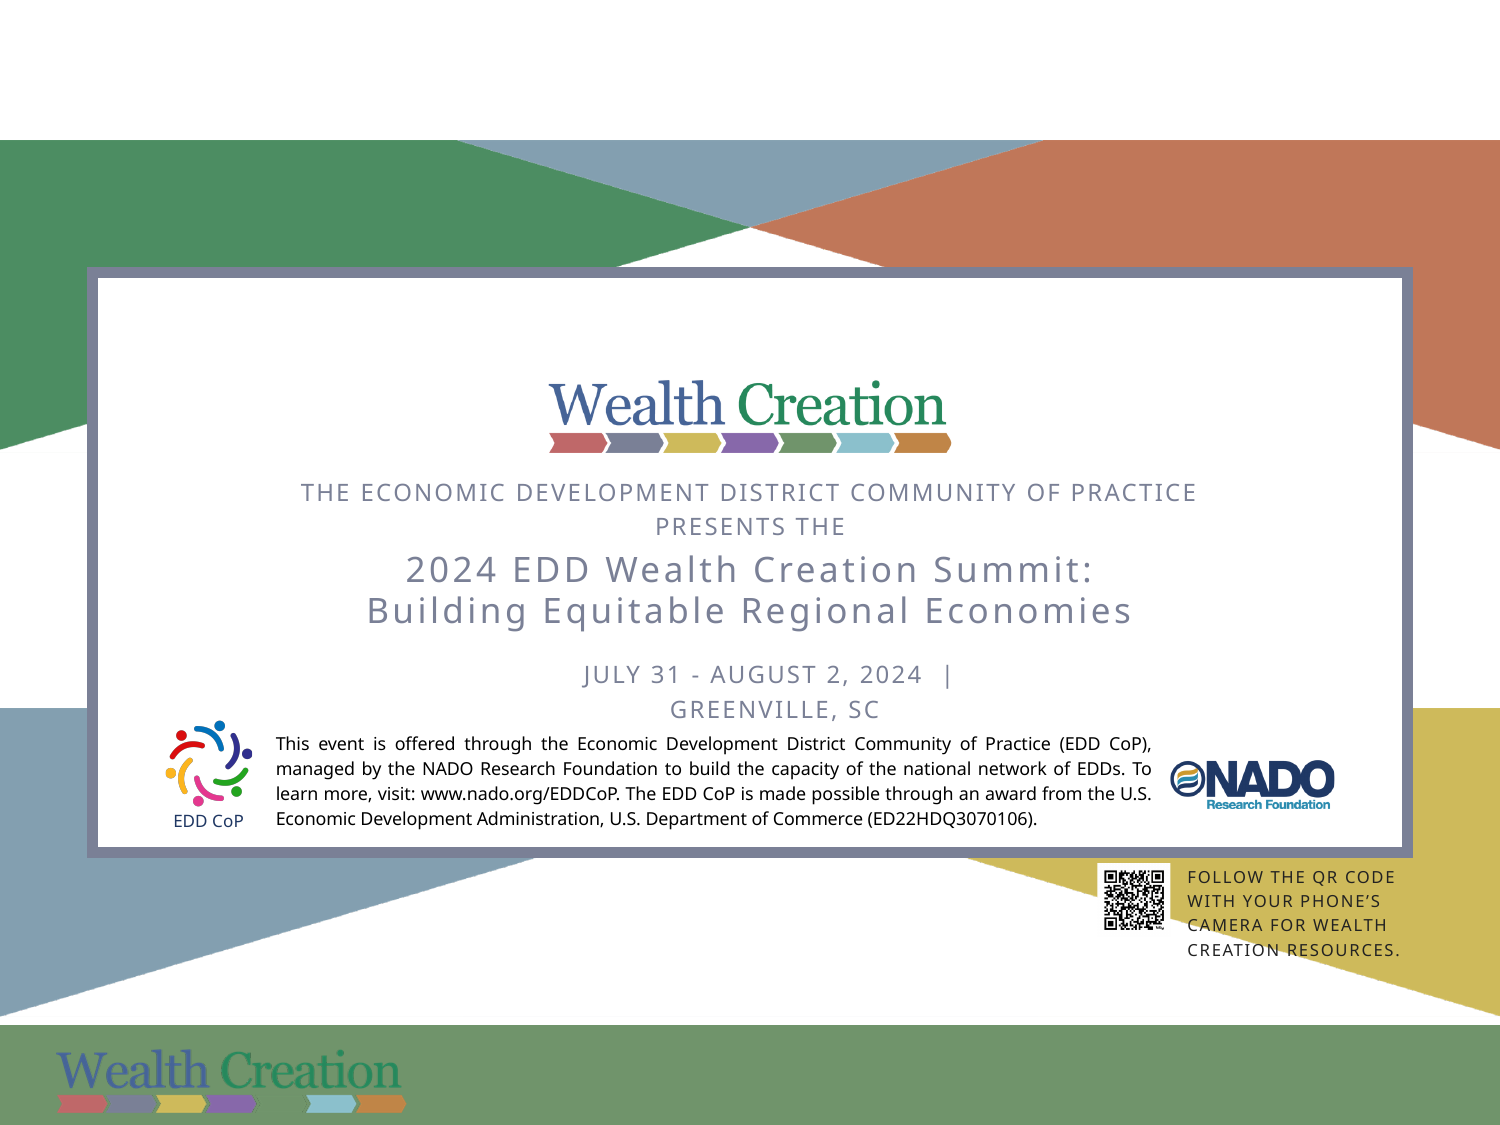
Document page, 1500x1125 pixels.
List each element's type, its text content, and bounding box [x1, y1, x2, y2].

text_box [0, 140, 1500, 453]
text_box FOLLOW THE QR CODE WITH YOUR PHONE’S CAMERA FOR WEALTH CREATION RESOURCES. [1187, 861, 1408, 960]
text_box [92, 271, 1408, 853]
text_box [165, 720, 253, 831]
text_box [1097, 863, 1171, 937]
text_box [0, 708, 1500, 1018]
picture [56, 1044, 407, 1113]
